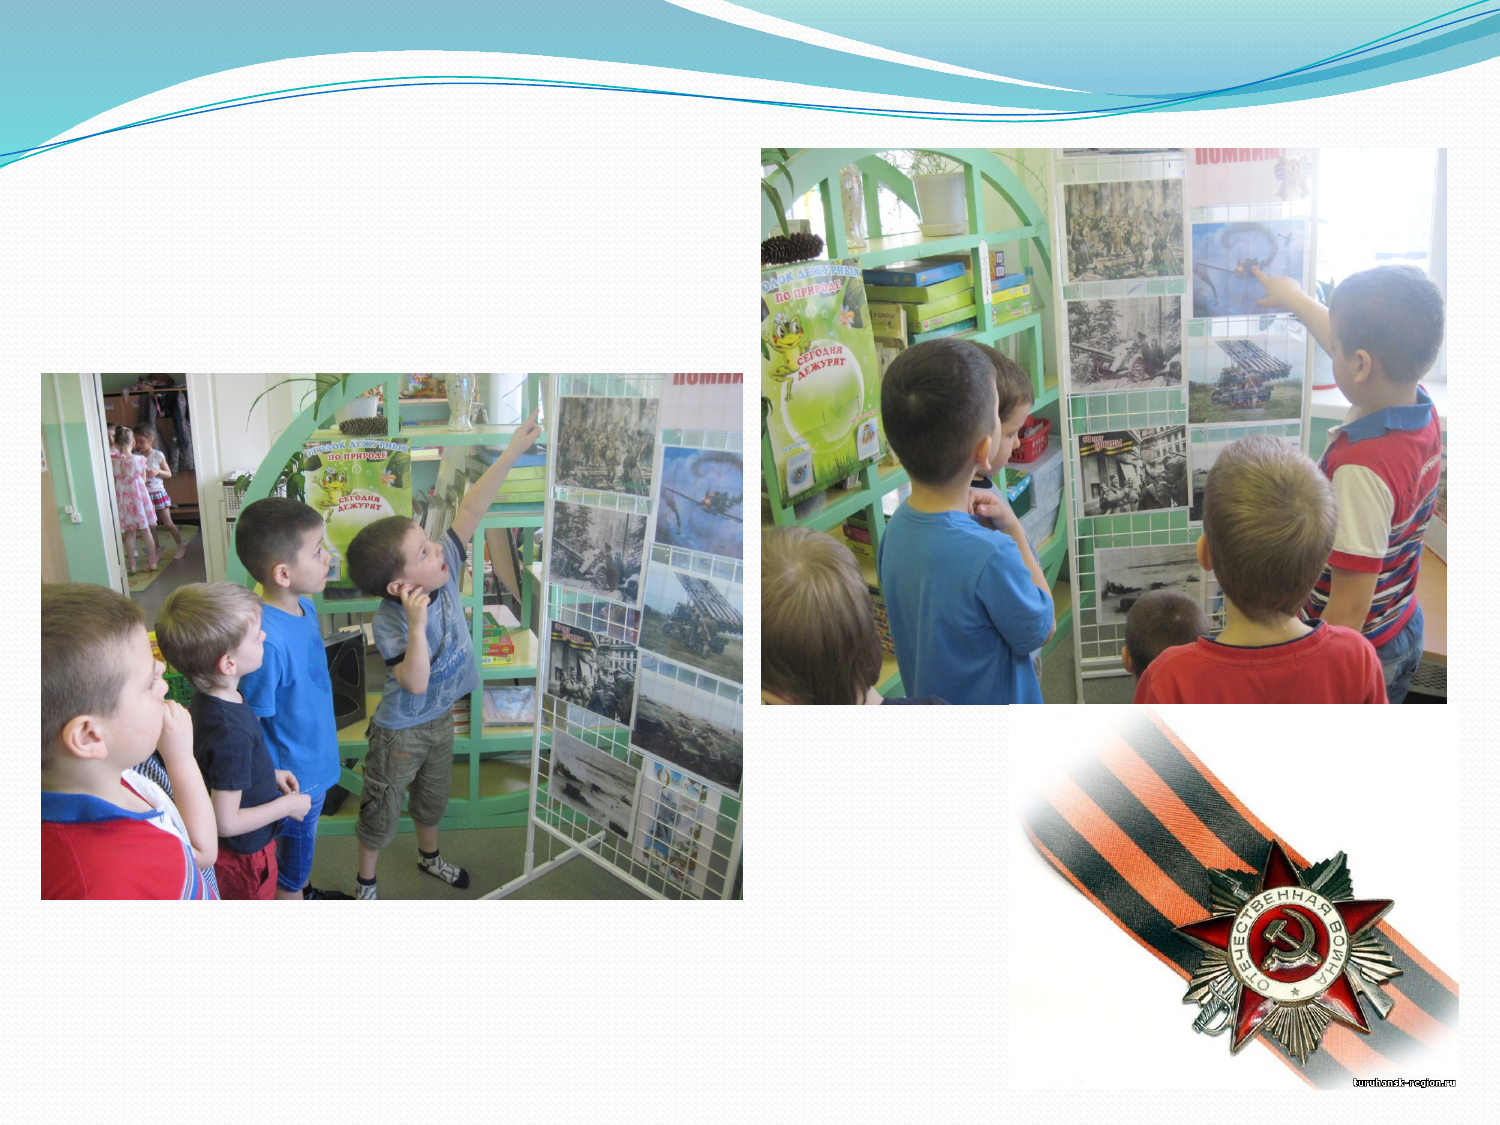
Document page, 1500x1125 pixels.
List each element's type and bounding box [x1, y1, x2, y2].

picture [41, 373, 743, 900]
picture [761, 148, 1459, 1090]
